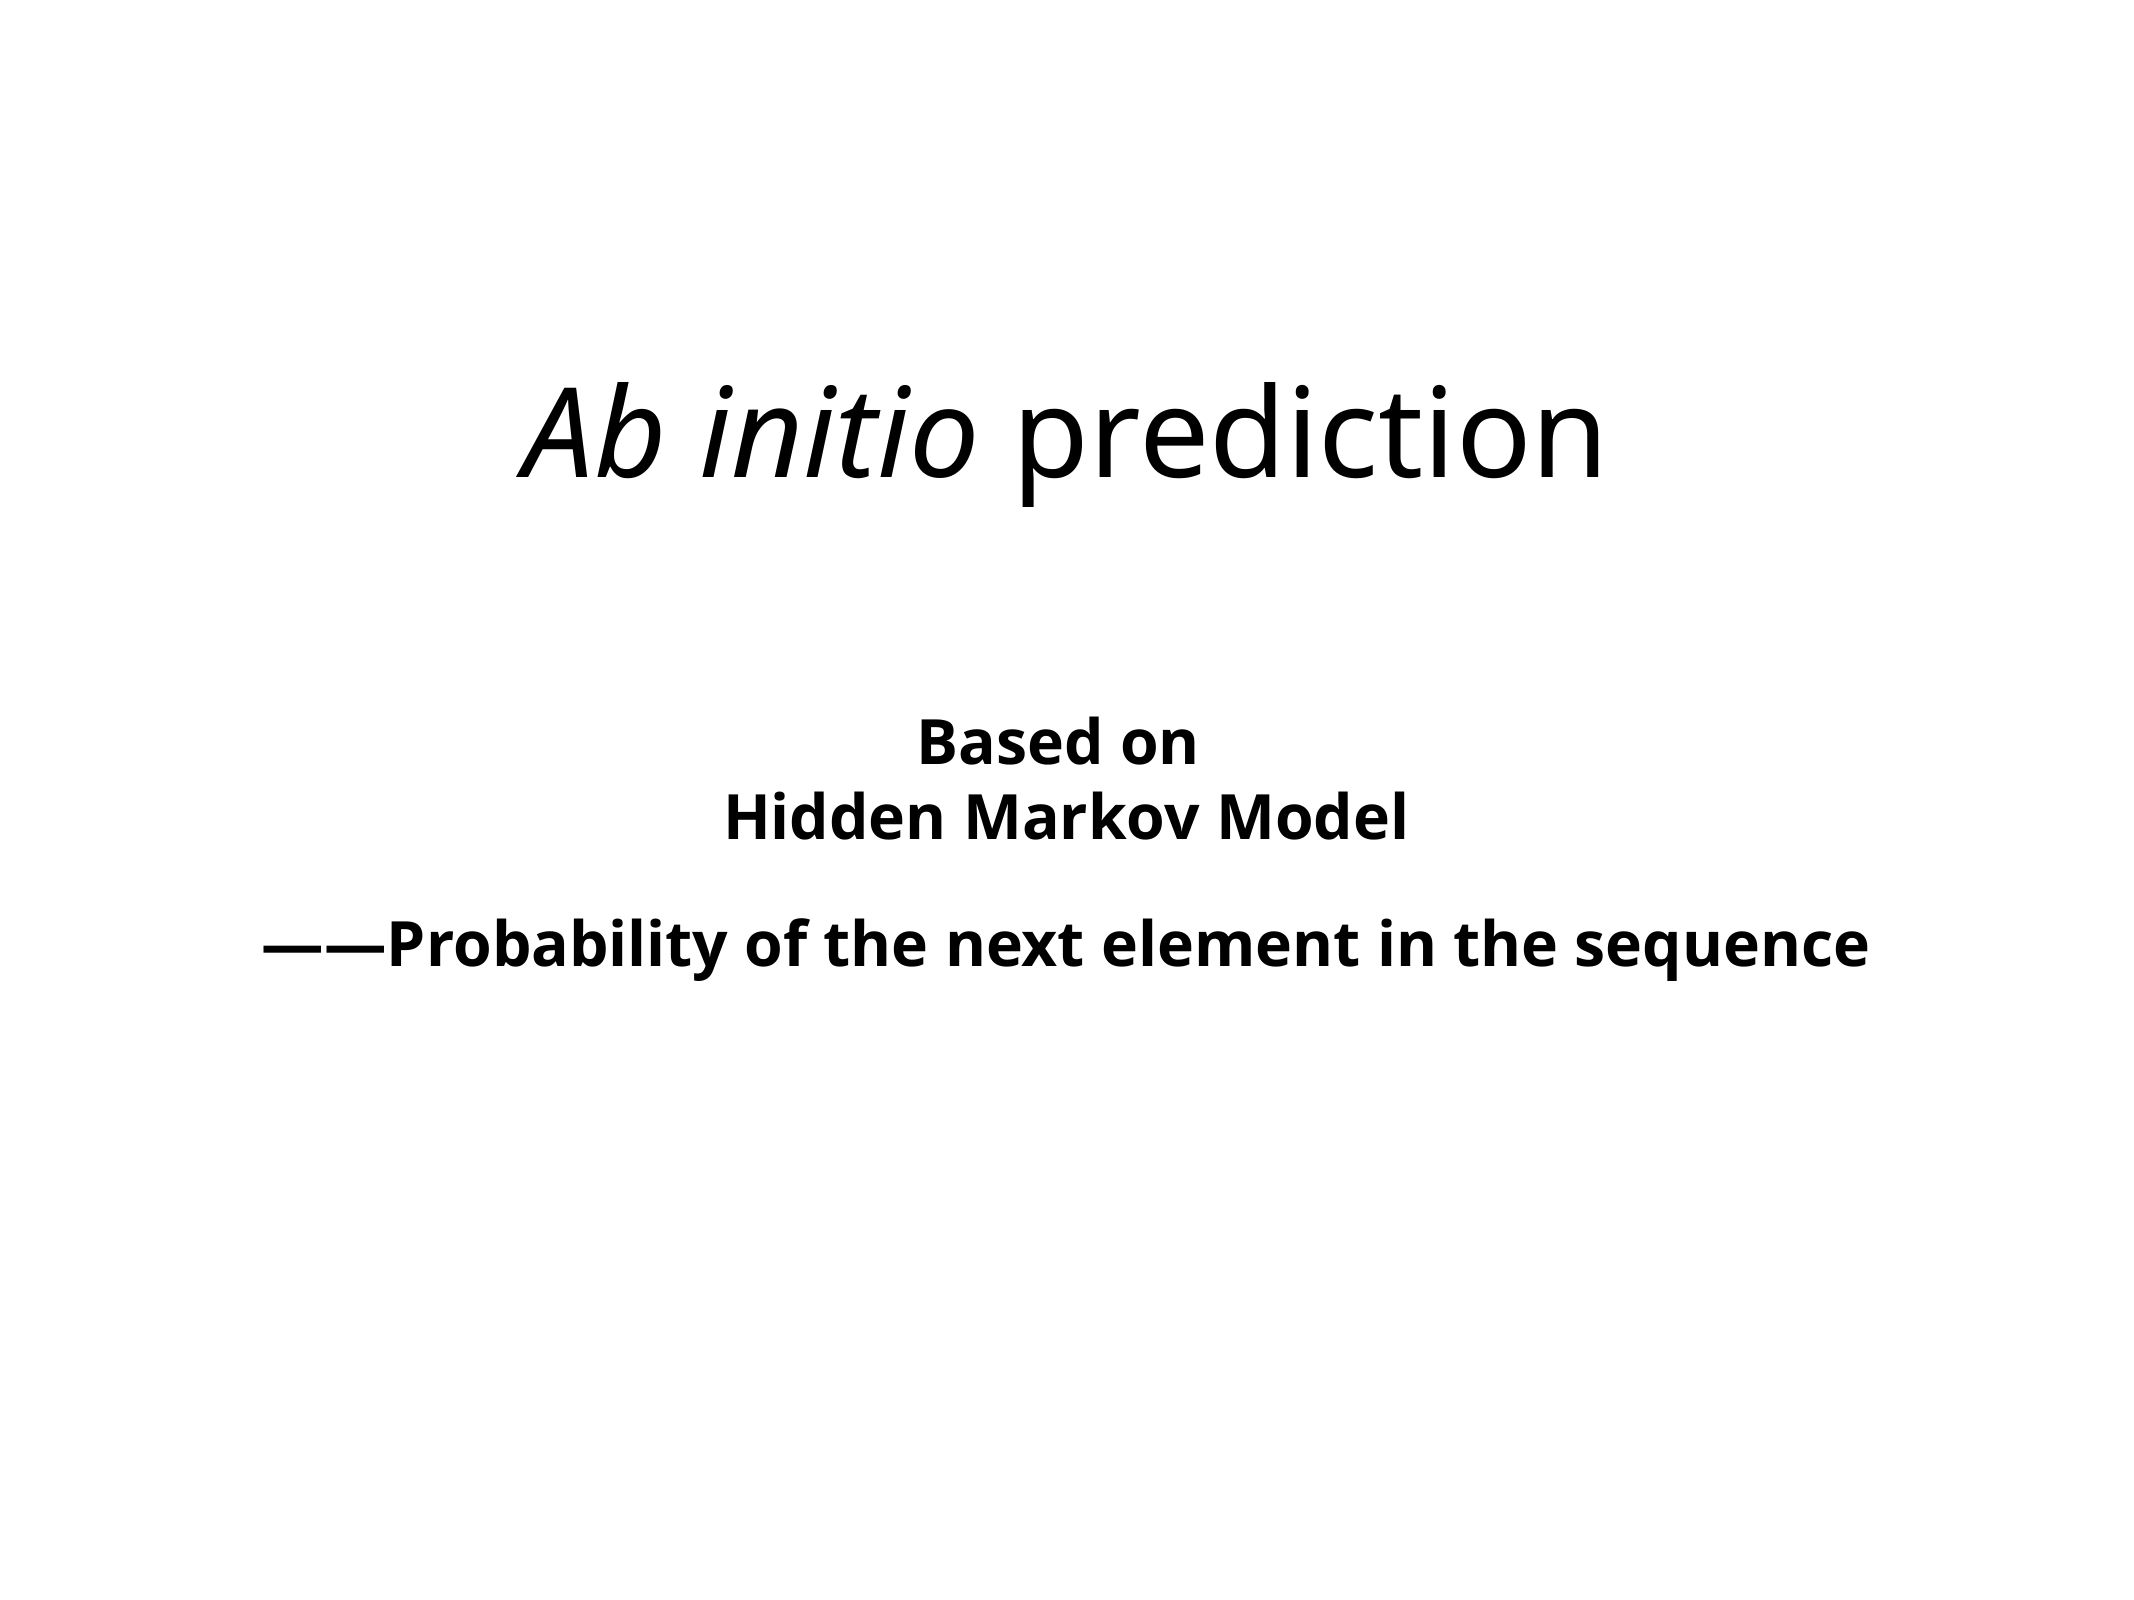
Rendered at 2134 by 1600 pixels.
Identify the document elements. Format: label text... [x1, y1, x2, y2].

text_box ——Probability of the next element in the sequence [253, 895, 1880, 988]
text_box Based on Hidden Markov Model [715, 693, 1419, 861]
title Ab initio prediction [155, 249, 1978, 605]
